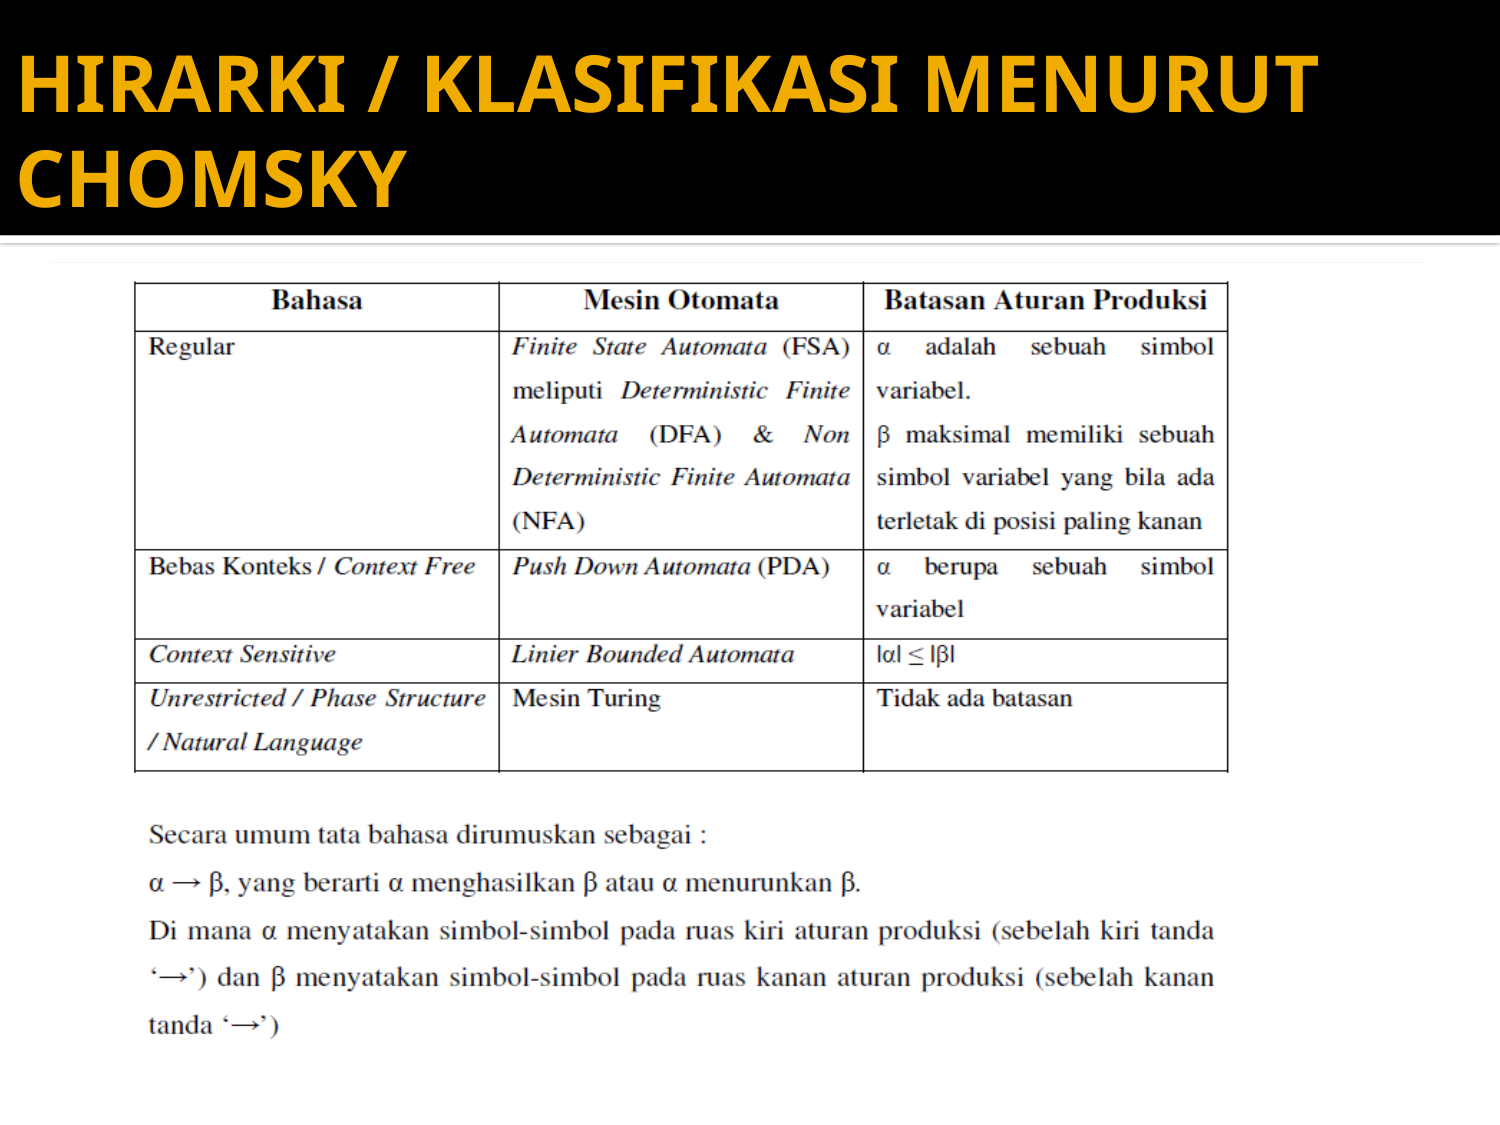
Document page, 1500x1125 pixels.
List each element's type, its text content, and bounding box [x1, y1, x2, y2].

title HIRARKI / KLASIFIKASI MENURUT CHOMSKY [0, 25, 1500, 231]
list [49, 262, 1425, 1063]
